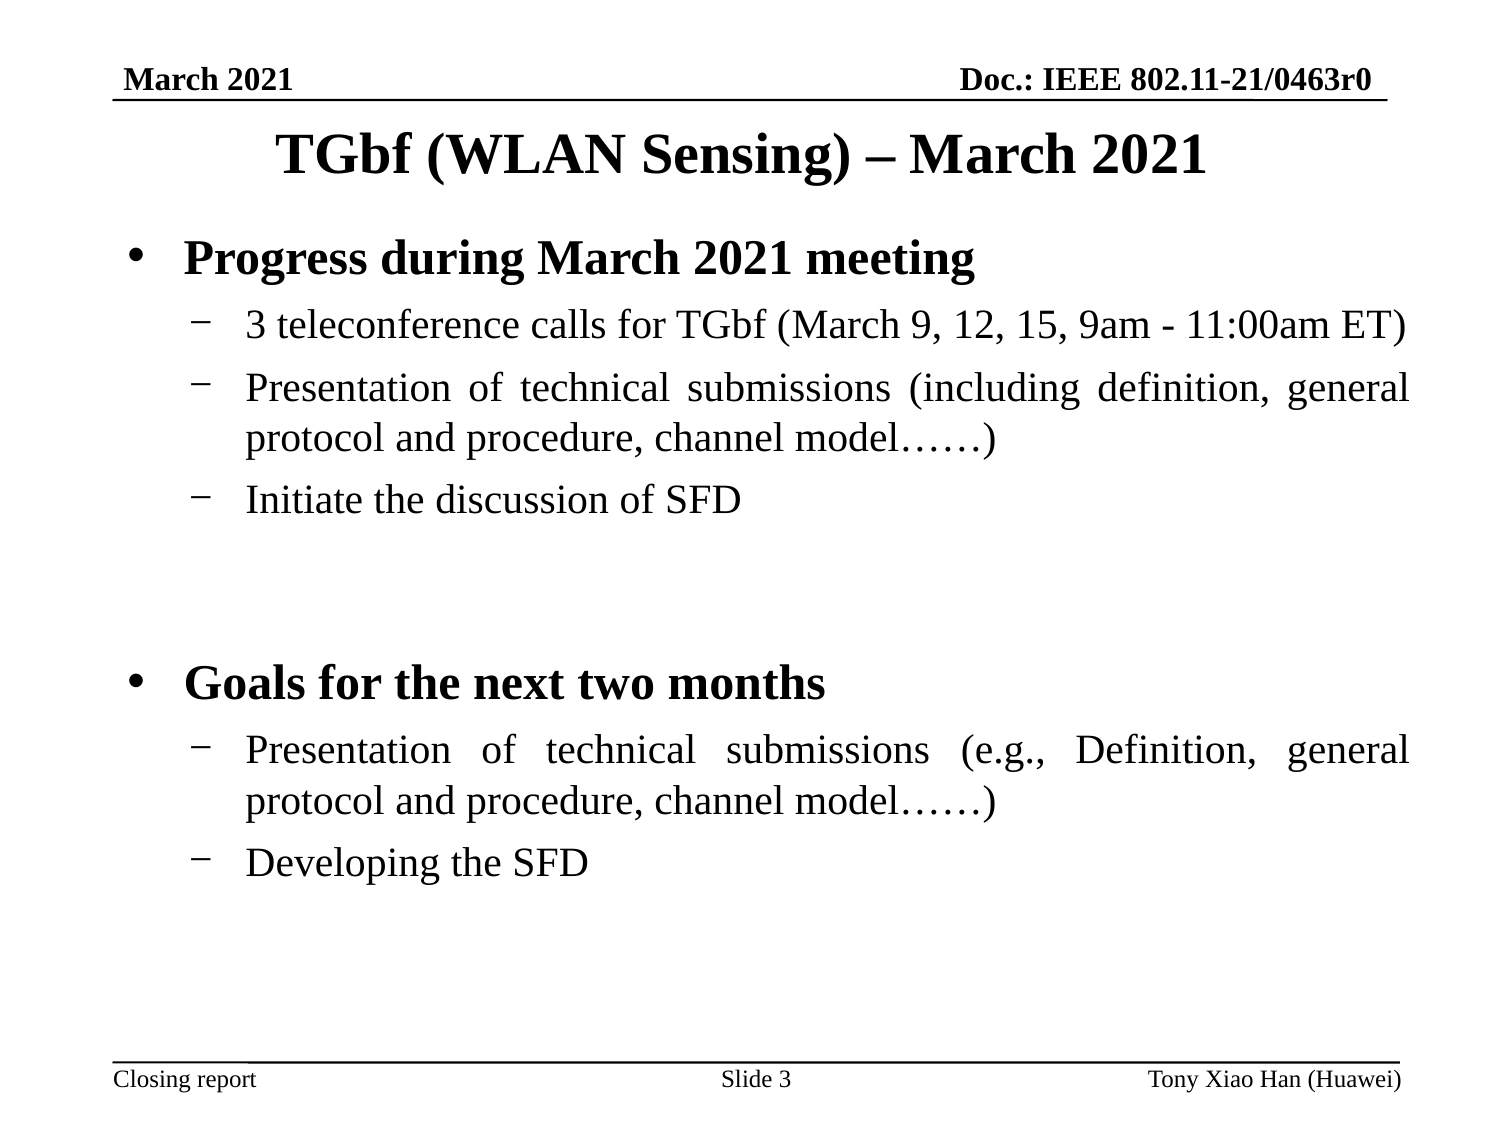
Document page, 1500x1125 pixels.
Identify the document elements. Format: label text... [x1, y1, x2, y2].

text_box Progress during March 2021 meeting 3 teleconference calls for TGbf (March 9, 12, 15, 9am - 11:00am ET) Presentation of technical submissions (including definition, general protocol and procedure, channel model……) Initiate the discussion of SFD Goals for the next two months Presentation of technical submissions (e.g., Definition, general protocol and procedure, channel model……) Developing the SFD [112, 217, 1425, 1038]
slide_number Slide 3 [712, 1061, 800, 1093]
footer Tony Xiao Han (Huawei) [949, 1061, 1402, 1093]
title TGbf (WLAN Sensing) – March 2021 [112, 112, 1388, 188]
